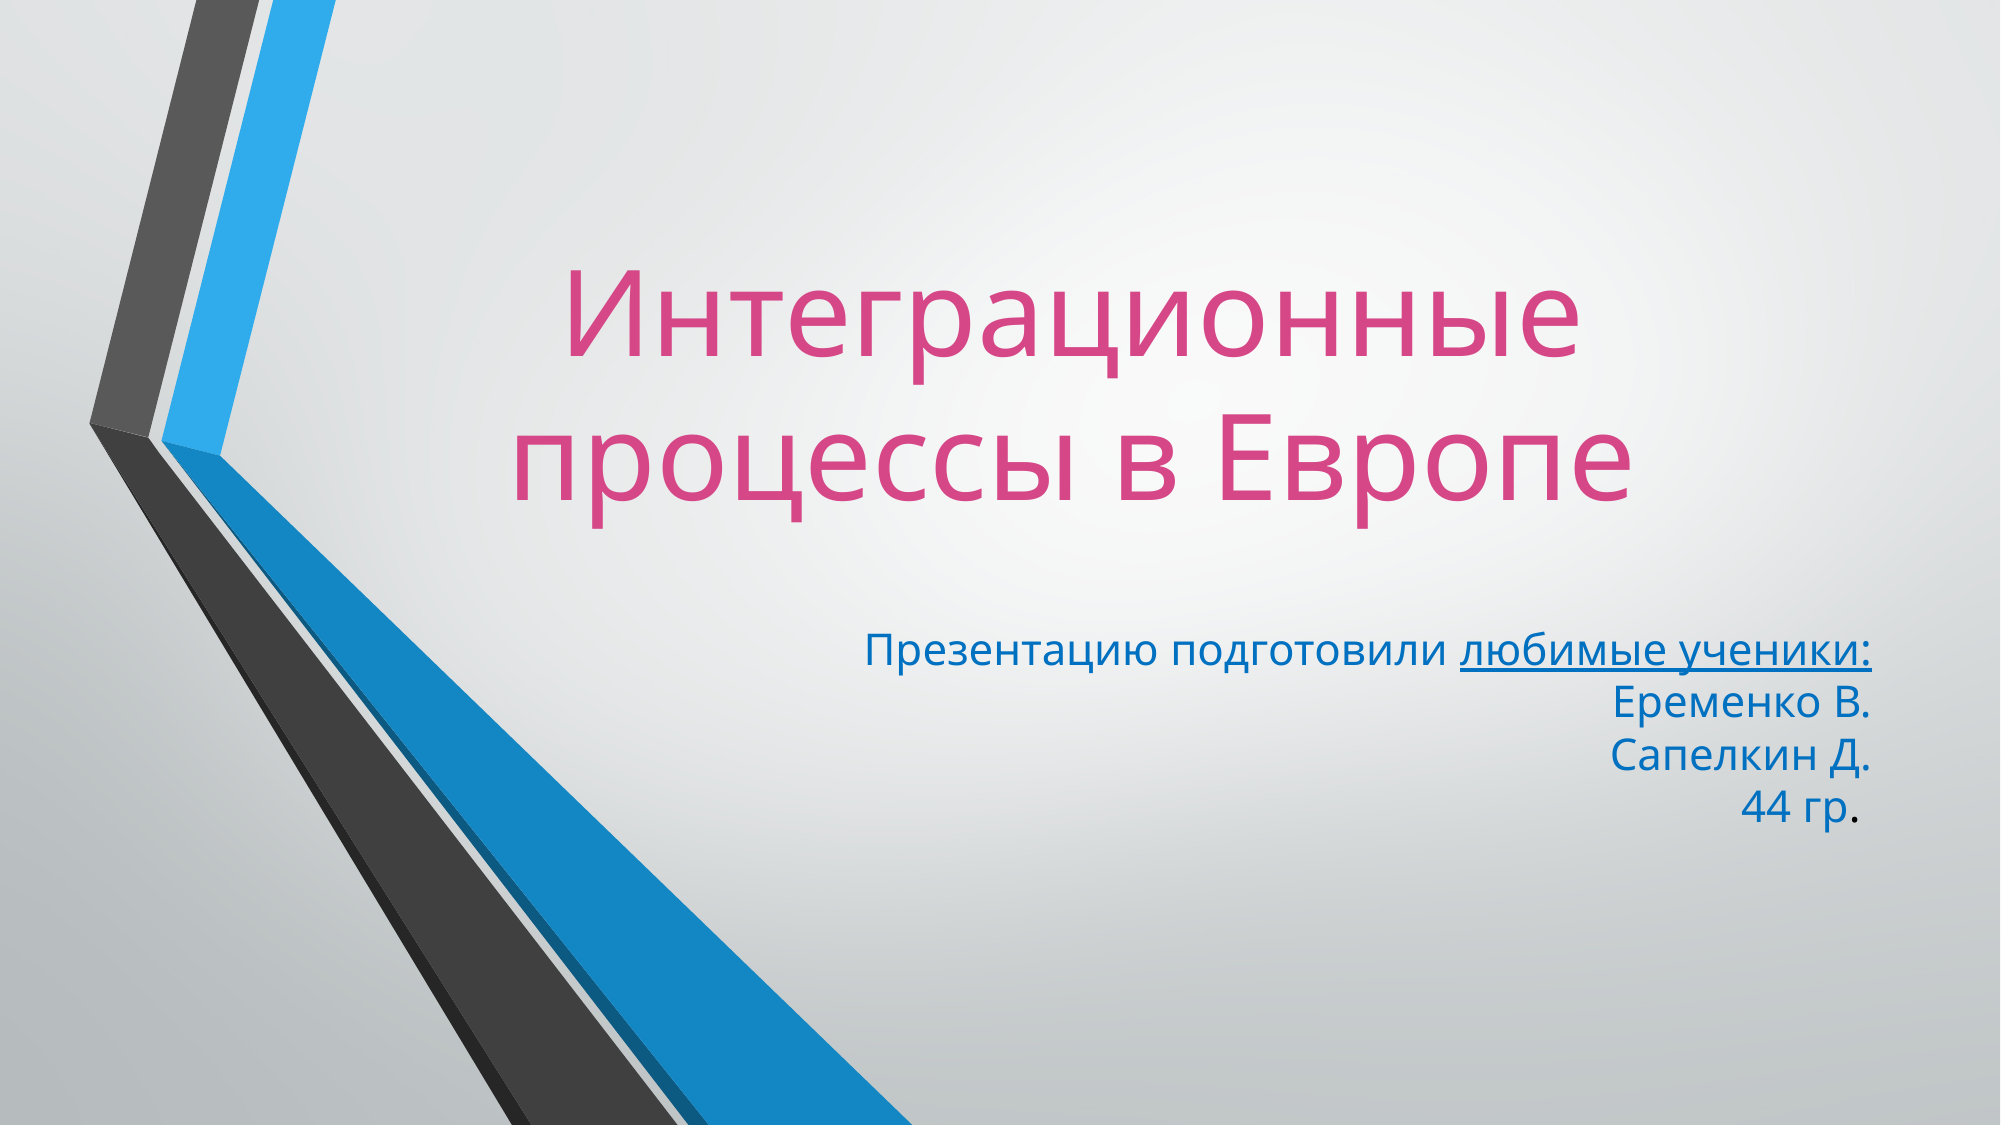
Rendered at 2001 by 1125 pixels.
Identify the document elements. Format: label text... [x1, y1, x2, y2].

subtitle Презентацию подготовили любимые ученики: Еременко В. Сапелкин Д. 44 гр. [740, 613, 1887, 884]
title Интеграционные процессы в Европе [257, 226, 1887, 532]
